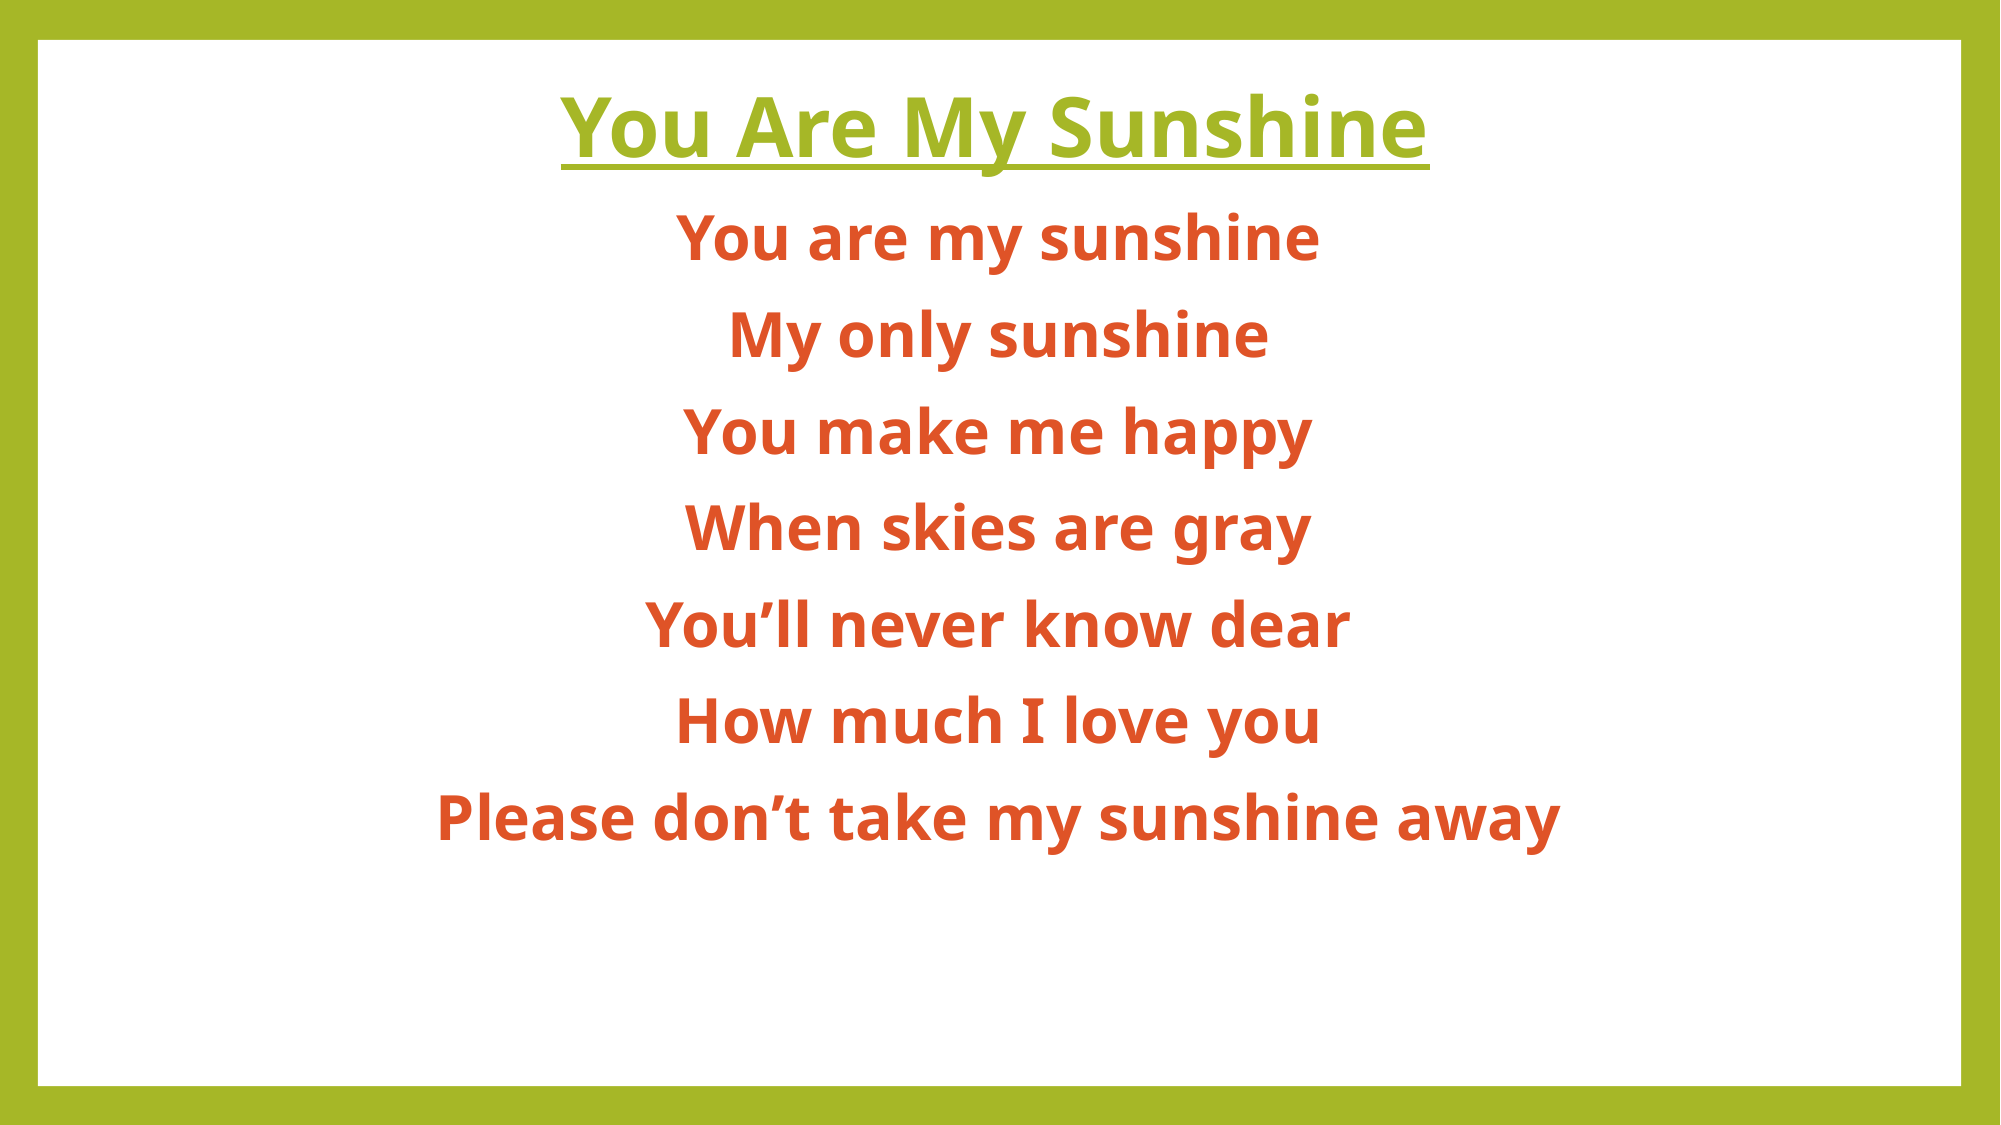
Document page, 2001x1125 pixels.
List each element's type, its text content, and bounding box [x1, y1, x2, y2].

title You Are My Sunshine [226, 62, 1764, 199]
list You are my sunshine My only sunshine You make me happy When skies are gray You’ll never know dear How much I love you Please don’t take my sunshine away [226, 199, 1764, 1042]
